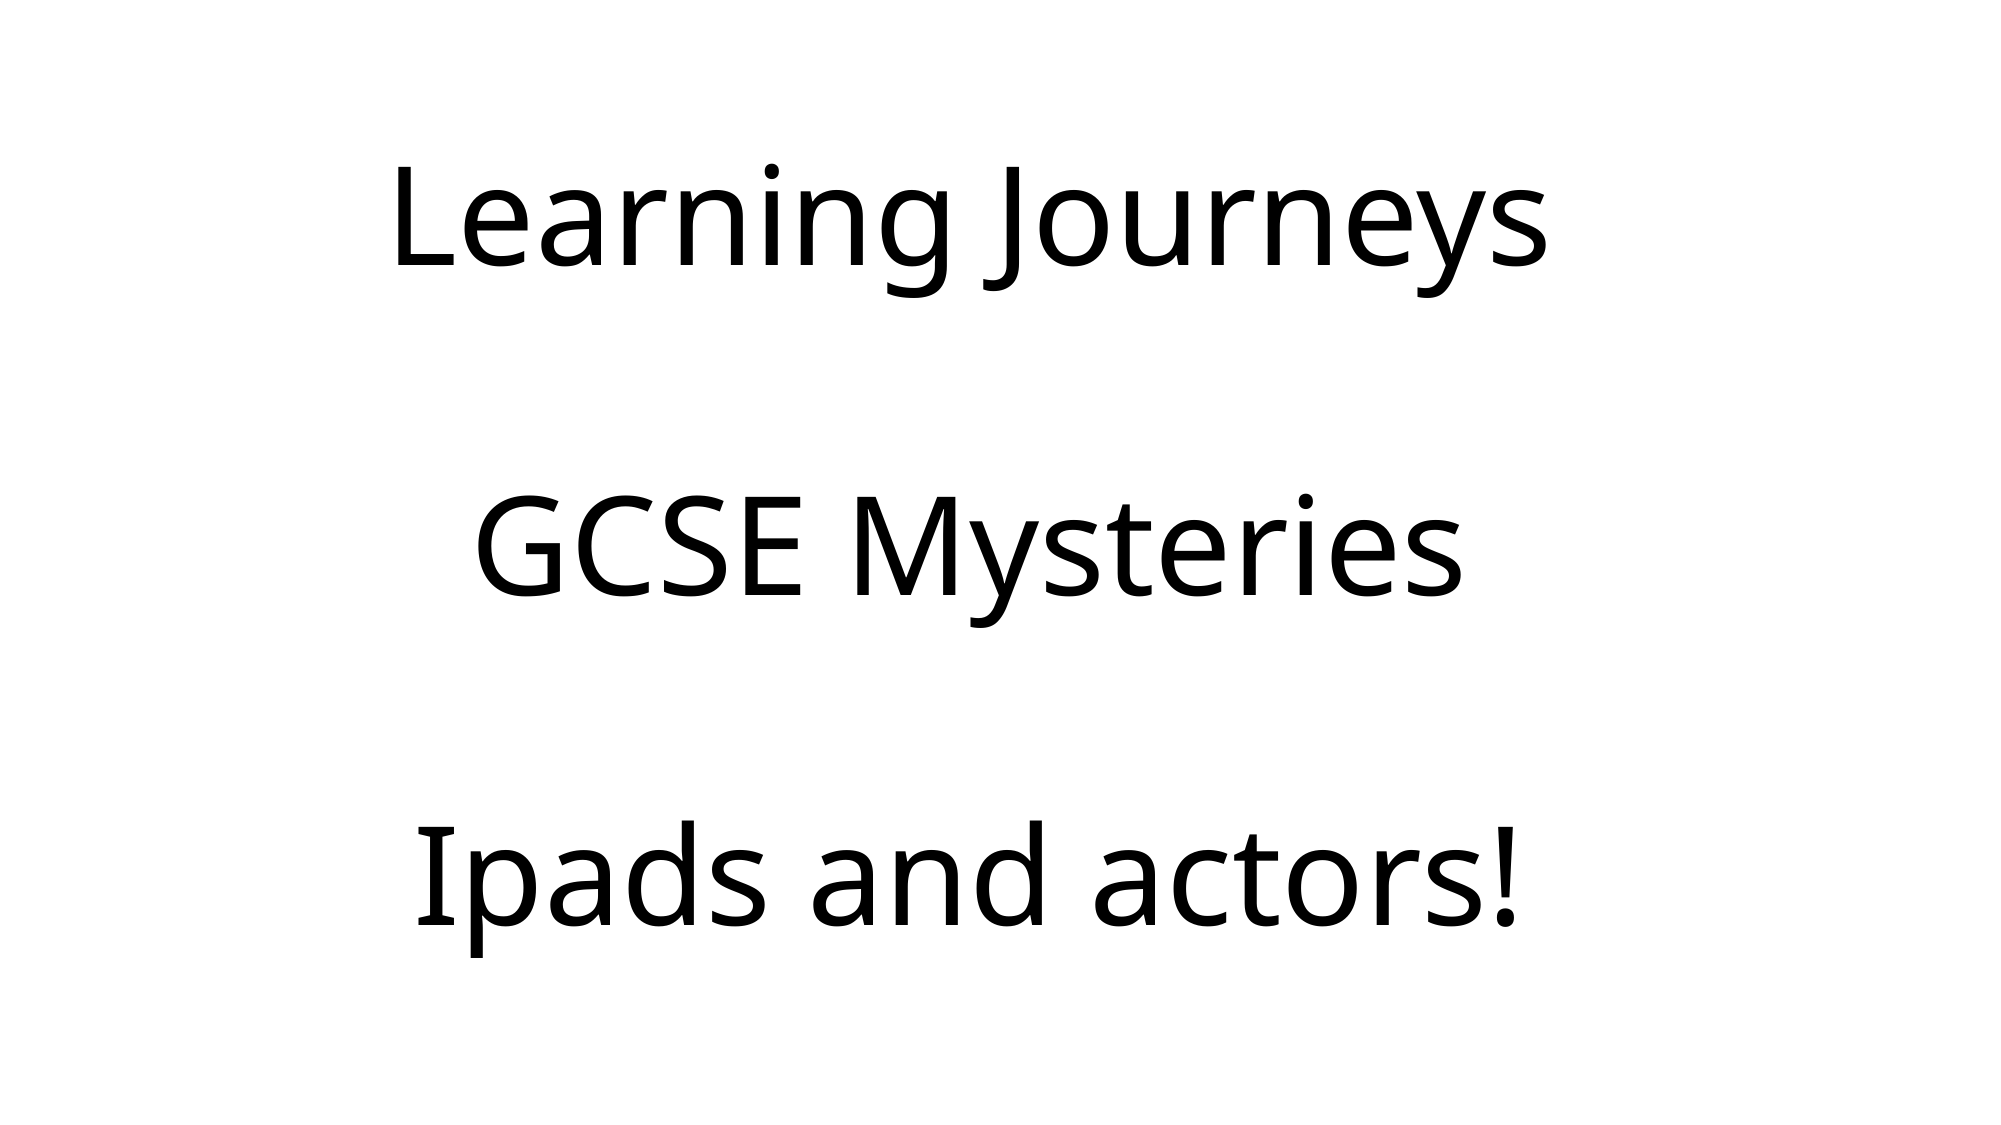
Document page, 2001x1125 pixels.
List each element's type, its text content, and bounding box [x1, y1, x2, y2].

text_box Learning Journeys GCSE Mysteries Ipads and actors! [46, 120, 1893, 961]
